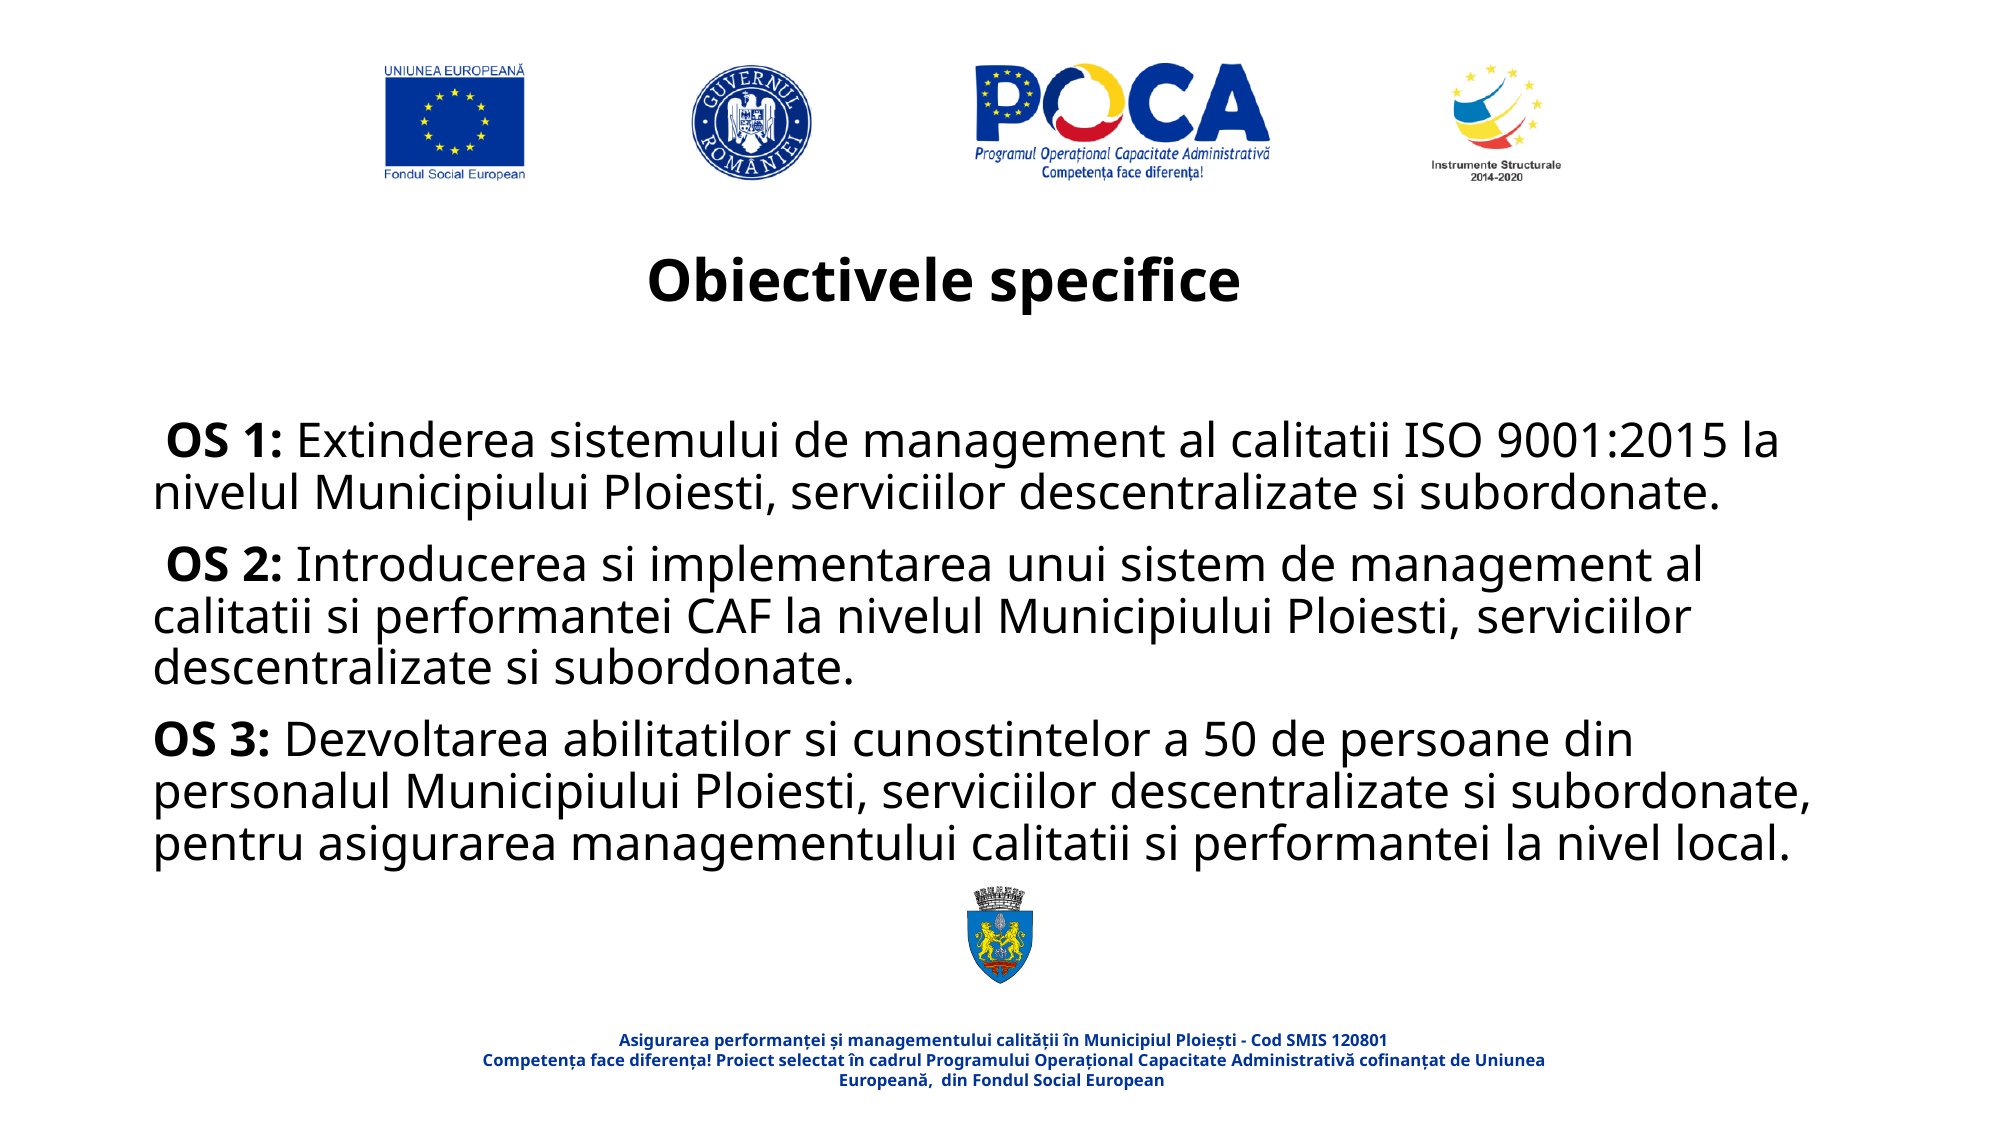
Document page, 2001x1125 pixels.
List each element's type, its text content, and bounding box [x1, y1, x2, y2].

picture [966, 886, 1033, 984]
title Obiectivele specifice [382, 221, 1522, 344]
list OS 1: Extinderea sistemului de management al calitatii ISO 9001:2015 la nivelul Municipiului Ploiesti, serviciilor descentralizate si subordonate. OS 2: Introducerea si implementarea unui sistem de management al calitatii si performantei CAF la nivelul Municipiului Ploiesti, serviciilor descentralizate si subordonate. OS 3: Dezvoltarea abilitatilor si cunostintelor a 50 de persoane din personalul Municipiului Ploiesti, serviciilor descentralizate si subordonate, pentru asigurarea managementului calitatii si performantei la nivel local. [137, 408, 1863, 887]
picture [382, 62, 1561, 181]
text_box Asigurarea performanței și managementului calității în Municipiul Ploiești - Cod SMIS 120801 Competența face diferența! Proiect selectat în cadrul Programului Operațional Capacitate Administrativă cofinanțat de Uniunea Europeană, din Fondul Social European [427, 1002, 1578, 1098]
